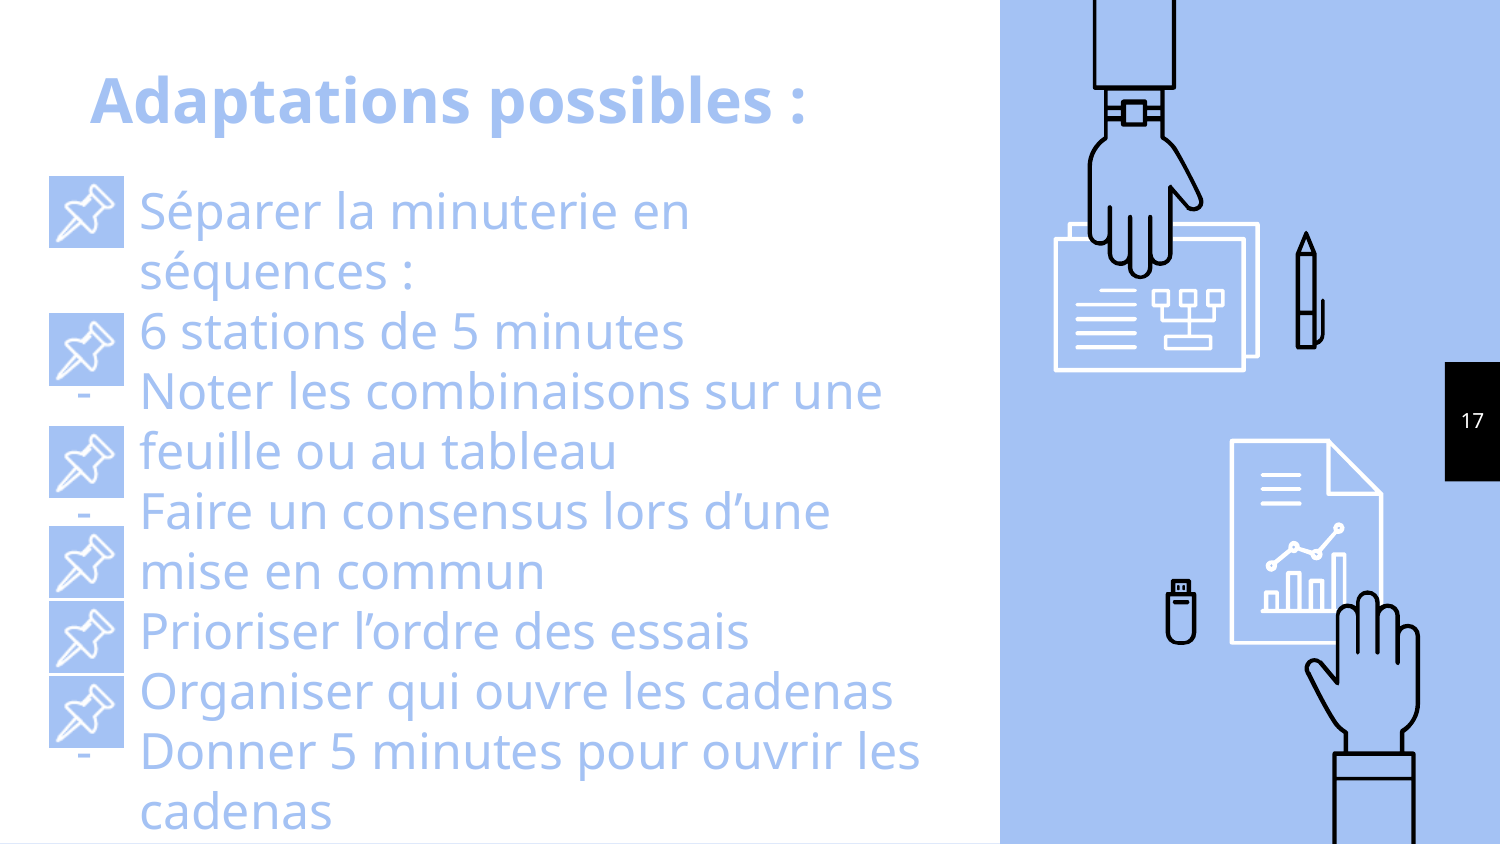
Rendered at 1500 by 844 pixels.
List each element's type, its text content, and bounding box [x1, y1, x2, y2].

picture [48, 176, 124, 248]
picture [48, 526, 124, 598]
list Séparer la minuterie en séquences : 6 stations de 5 minutes Noter les combinaisons sur une feuille ou au tableau Faire un consensus lors d’une mise en commun Prioriser l’ordre des essais Organiser qui ouvre les cadenas Donner 5 minutes pour ouvrir les cadenas [49, 164, 968, 794]
picture [48, 601, 124, 673]
picture [48, 676, 124, 748]
picture [48, 426, 124, 498]
slide_number 17 [1444, 362, 1500, 482]
picture [48, 313, 124, 386]
title Adaptations possibles : [75, 50, 918, 152]
